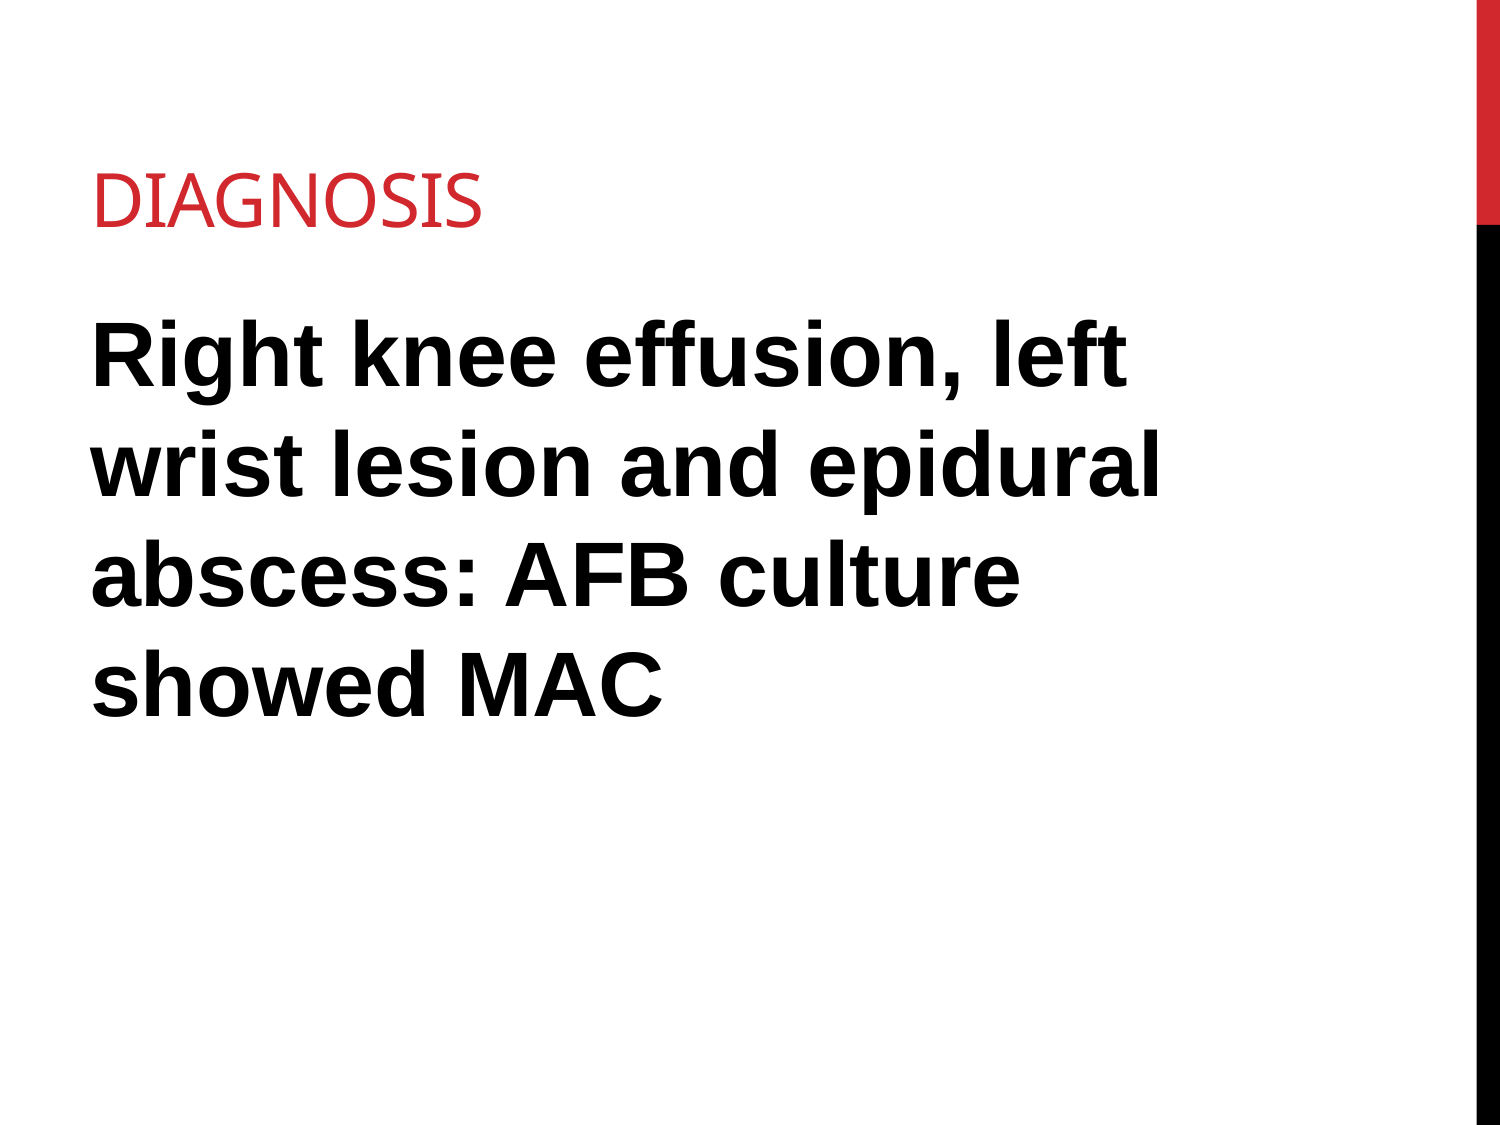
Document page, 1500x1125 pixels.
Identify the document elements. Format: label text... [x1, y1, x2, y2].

list Right knee effusion, left wrist lesion and epidural abscess: AFB culture showed MAC [75, 287, 1325, 1005]
title Diagnosis [75, 25, 1025, 250]
